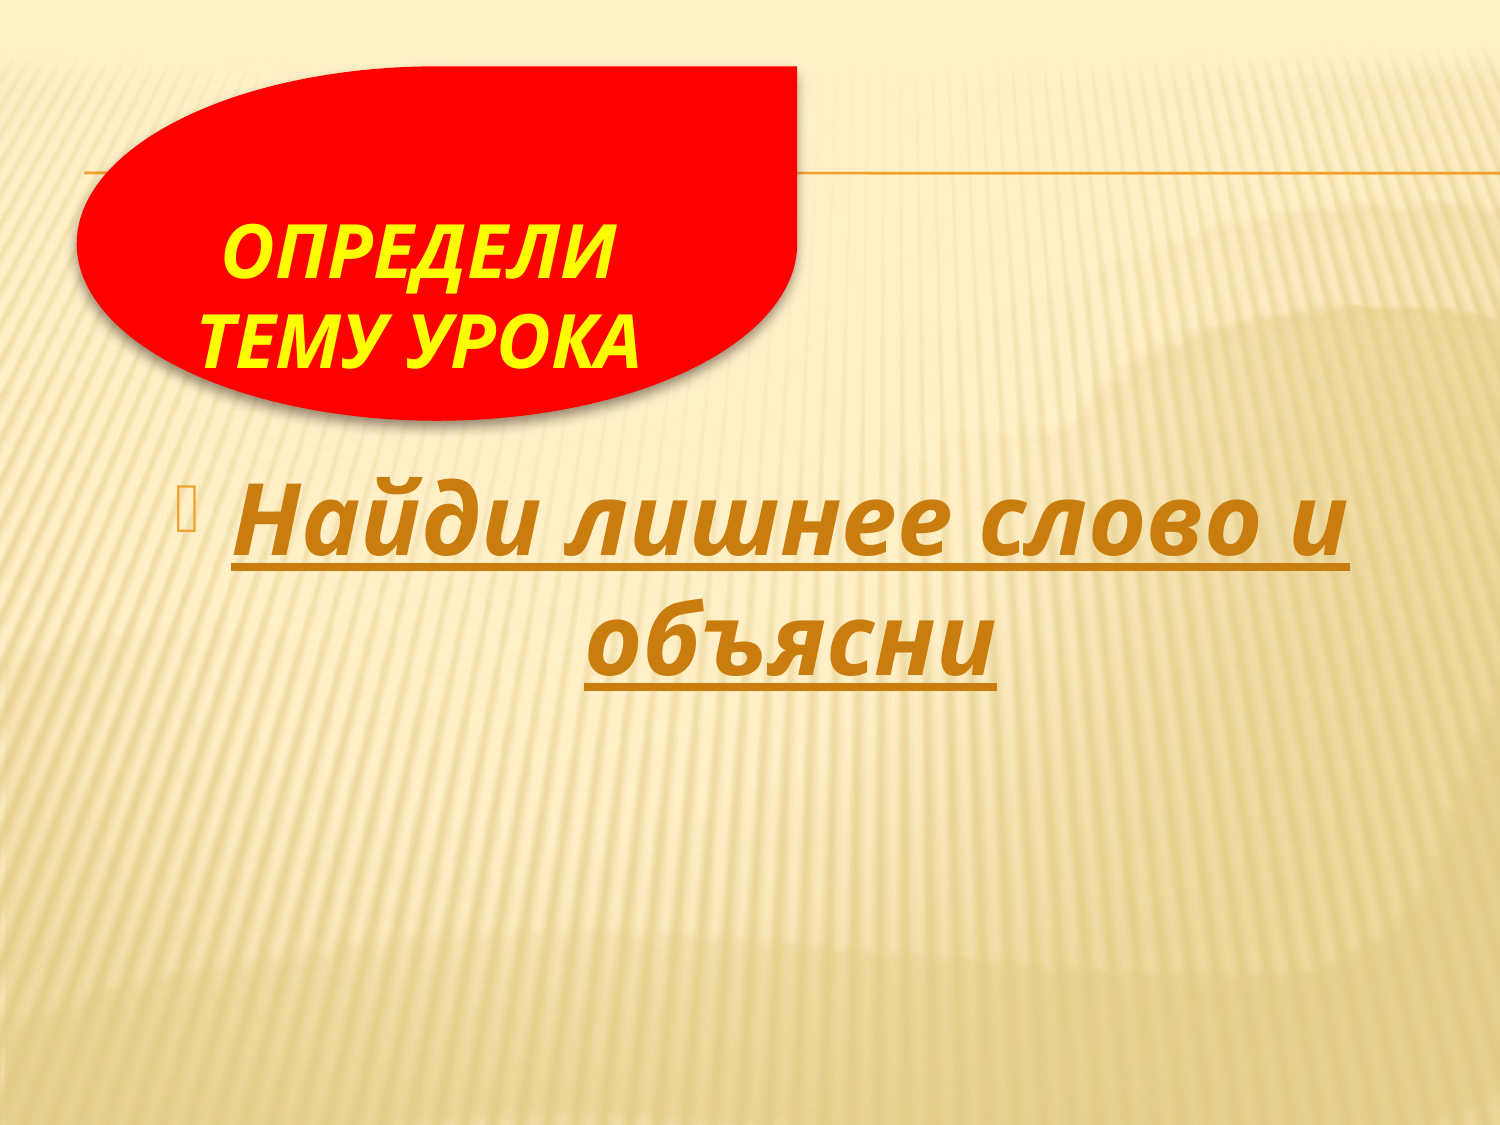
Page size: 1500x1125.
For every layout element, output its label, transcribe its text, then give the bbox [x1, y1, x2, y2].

text_box [76, 66, 798, 370]
list Найди лишнее слово и объясни [50, 254, 1475, 998]
text_box ОПРЕДЕЛИ ТЕМУ УРОКА [147, 196, 691, 391]
text_box [237, 391, 637, 421]
